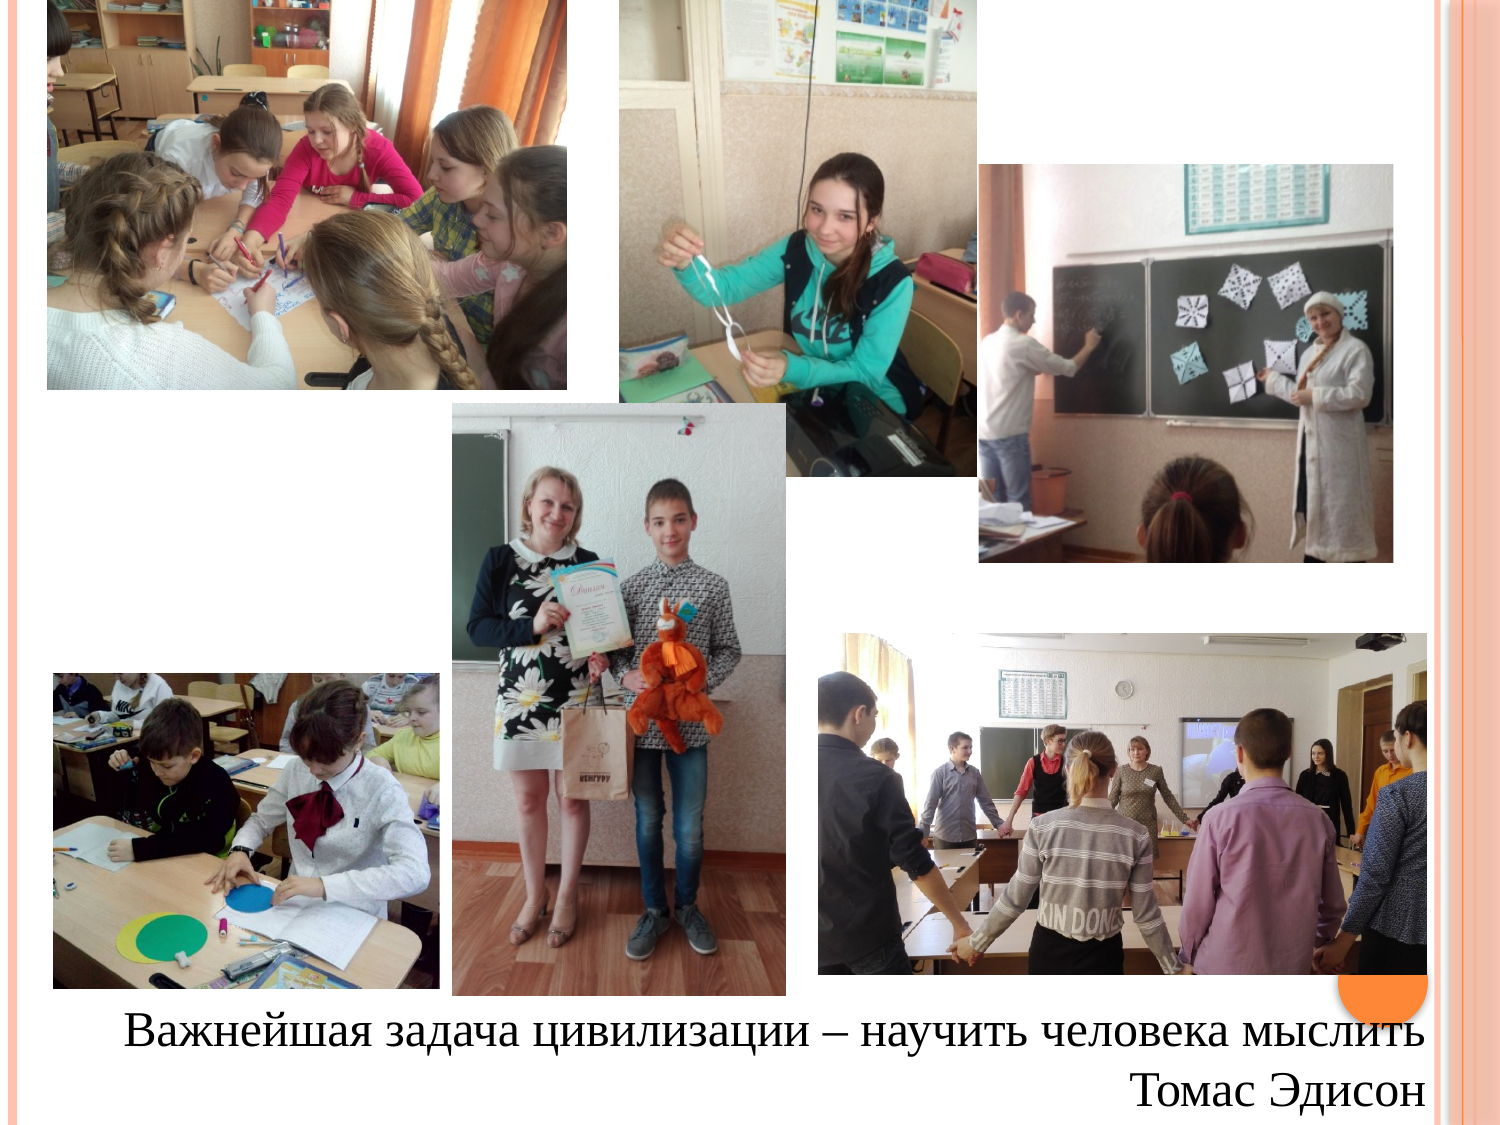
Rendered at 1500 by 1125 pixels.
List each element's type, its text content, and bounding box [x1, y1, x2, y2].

picture [817, 632, 1428, 976]
picture [452, 0, 1394, 997]
text_box Важнейшая задача цивилизации – научить человека мыслить Томас Эдисон [0, 989, 1442, 1125]
picture [46, 0, 568, 391]
picture [52, 671, 441, 990]
